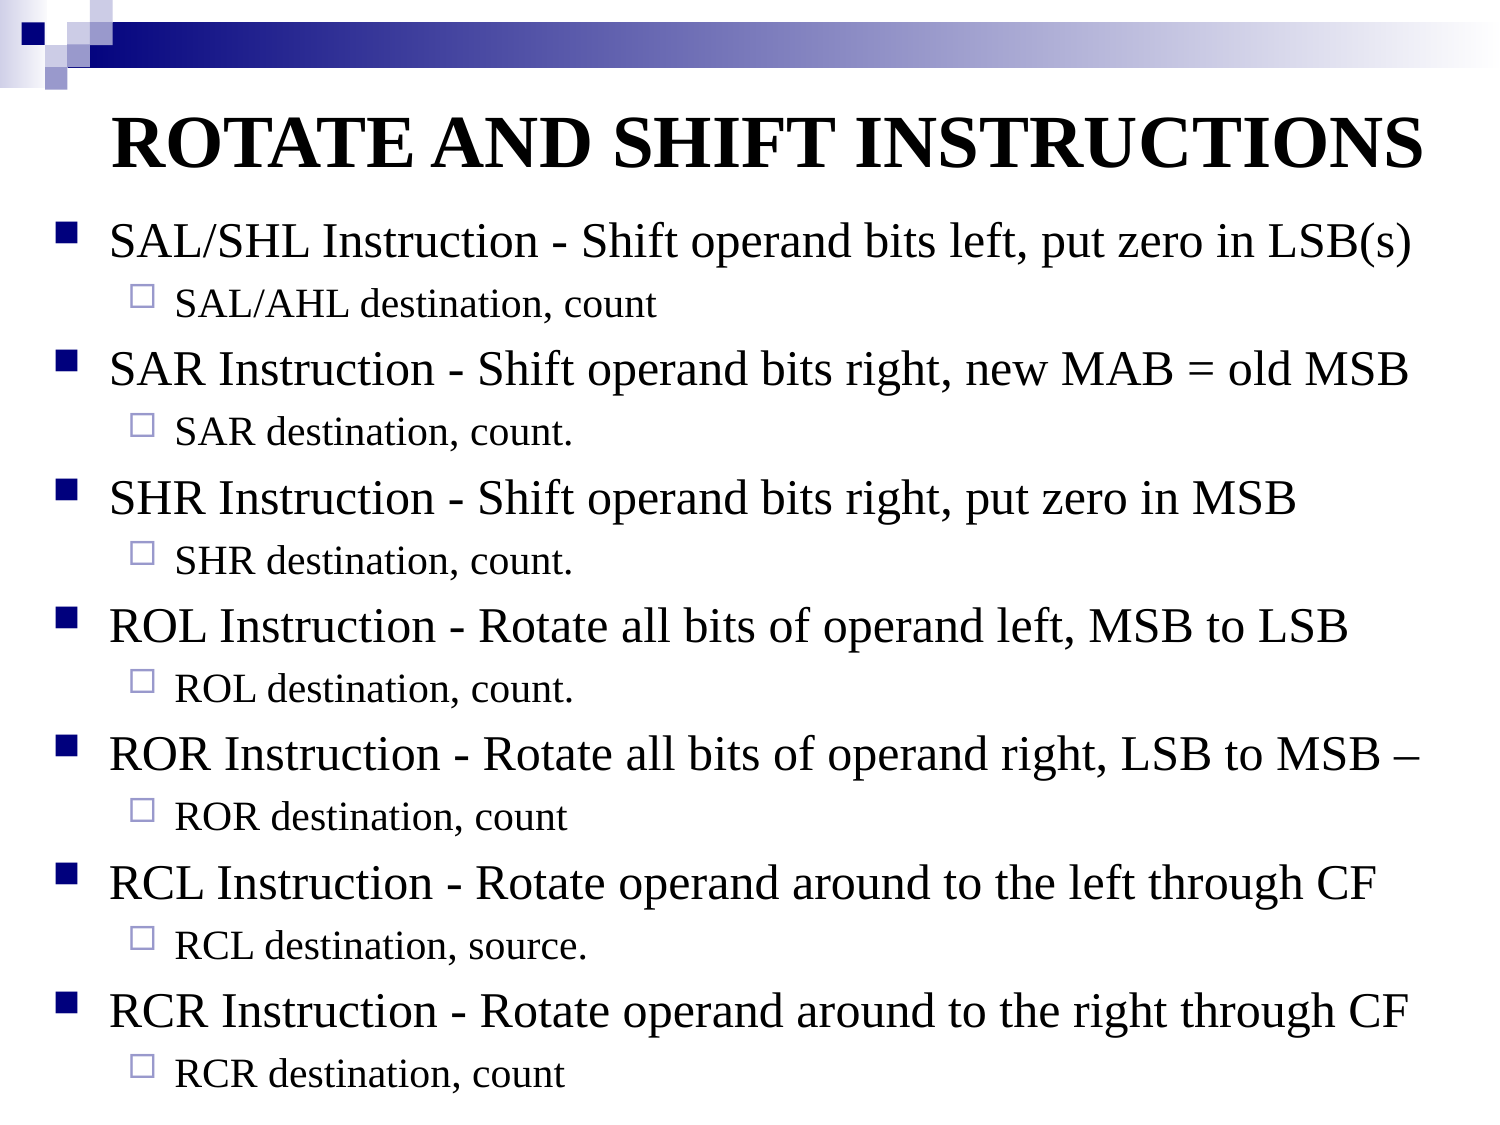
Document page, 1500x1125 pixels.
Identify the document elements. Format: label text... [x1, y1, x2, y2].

title ROTATE AND SHIFT INSTRUCTIONS [74, 74, 1463, 199]
list SAL/SHL Instruction - Shift operand bits left, put zero in LSB(s) SAL/AHL destination, count SAR Instruction - Shift operand bits right, new MAB = old MSB SAR destination, count. SHR Instruction - Shift operand bits right, put zero in MSB SHR destination, count. ROL Instruction - Rotate all bits of operand left, MSB to LSB ROL destination, count. ROR Instruction - Rotate all bits of operand right, LSB to MSB – ROR destination, count RCL Instruction - Rotate operand around to the left through CF RCL destination, source. RCR Instruction - Rotate operand around to the right through CF RCR destination, count [37, 199, 1463, 838]
